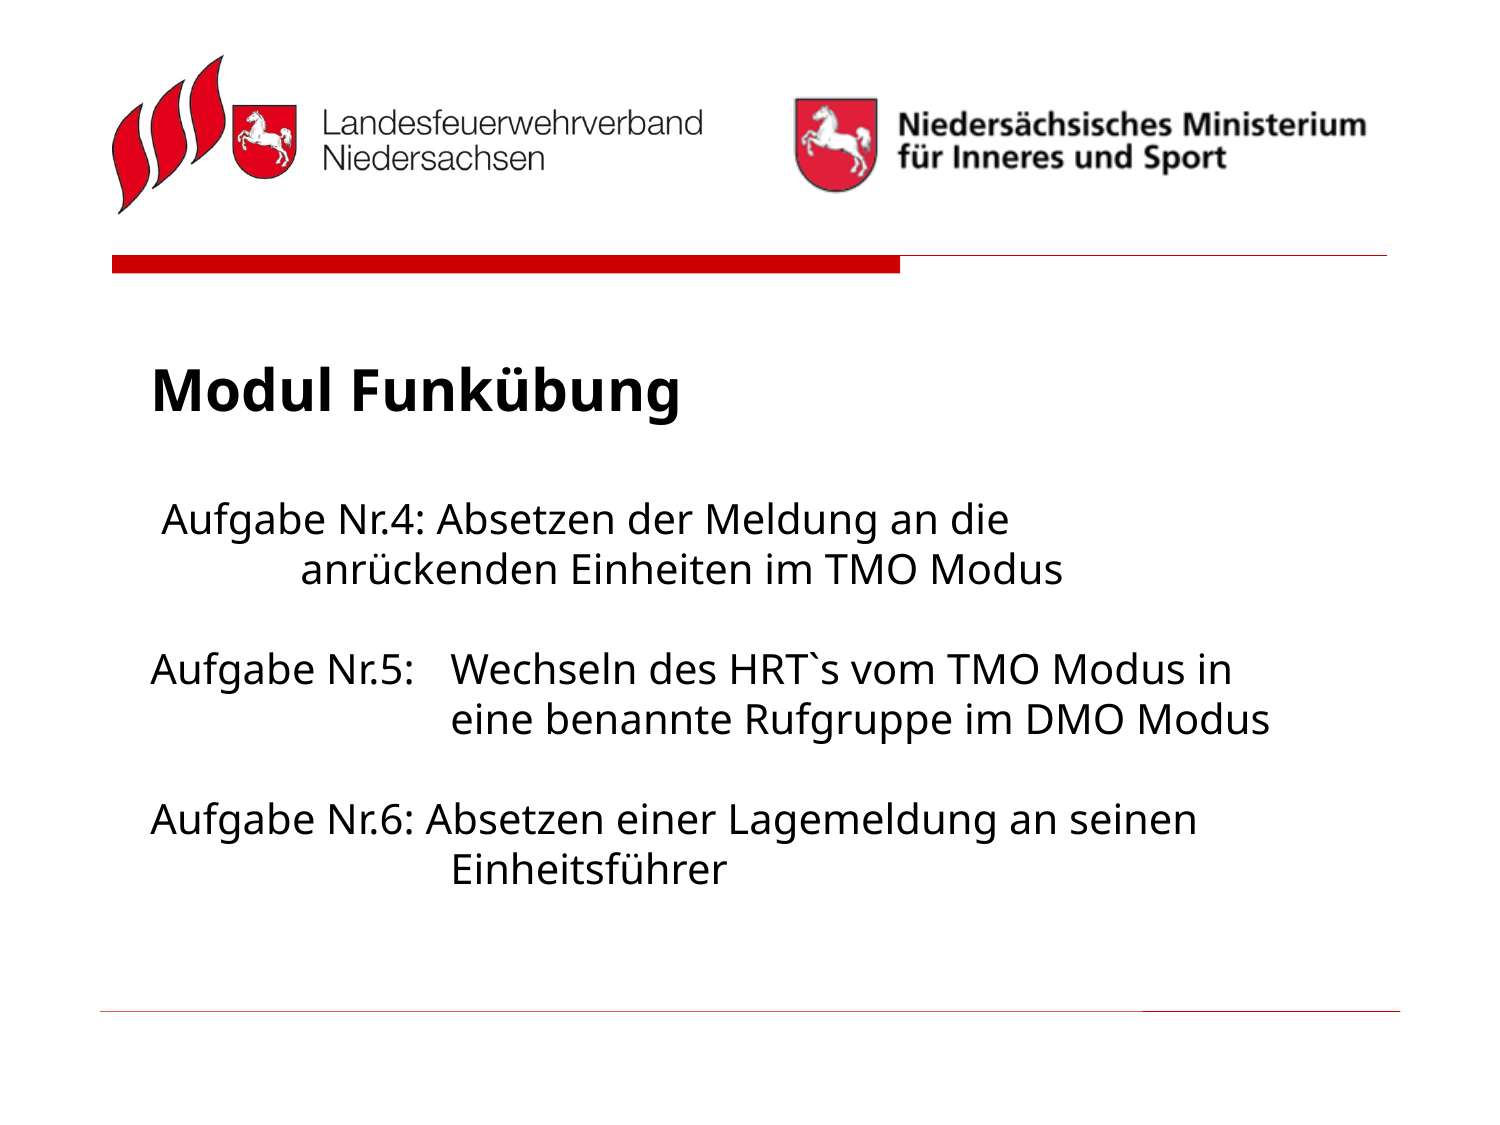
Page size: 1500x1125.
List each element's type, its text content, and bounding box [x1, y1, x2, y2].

title [102, 89, 821, 315]
text_box Modul Funkübung Aufgabe Nr.4: Absetzen der Meldung an die anrückenden Einheiten im TMO Modus Aufgabe Nr.5: Wechseln des HRT`s vom TMO Modus in eine benannte Rufgruppe im DMO Modus Aufgabe Nr.6: Absetzen einer Lagemeldung an seinen Einheitsführer [135, 345, 1372, 1041]
picture [111, 54, 704, 216]
picture [789, 89, 1372, 203]
